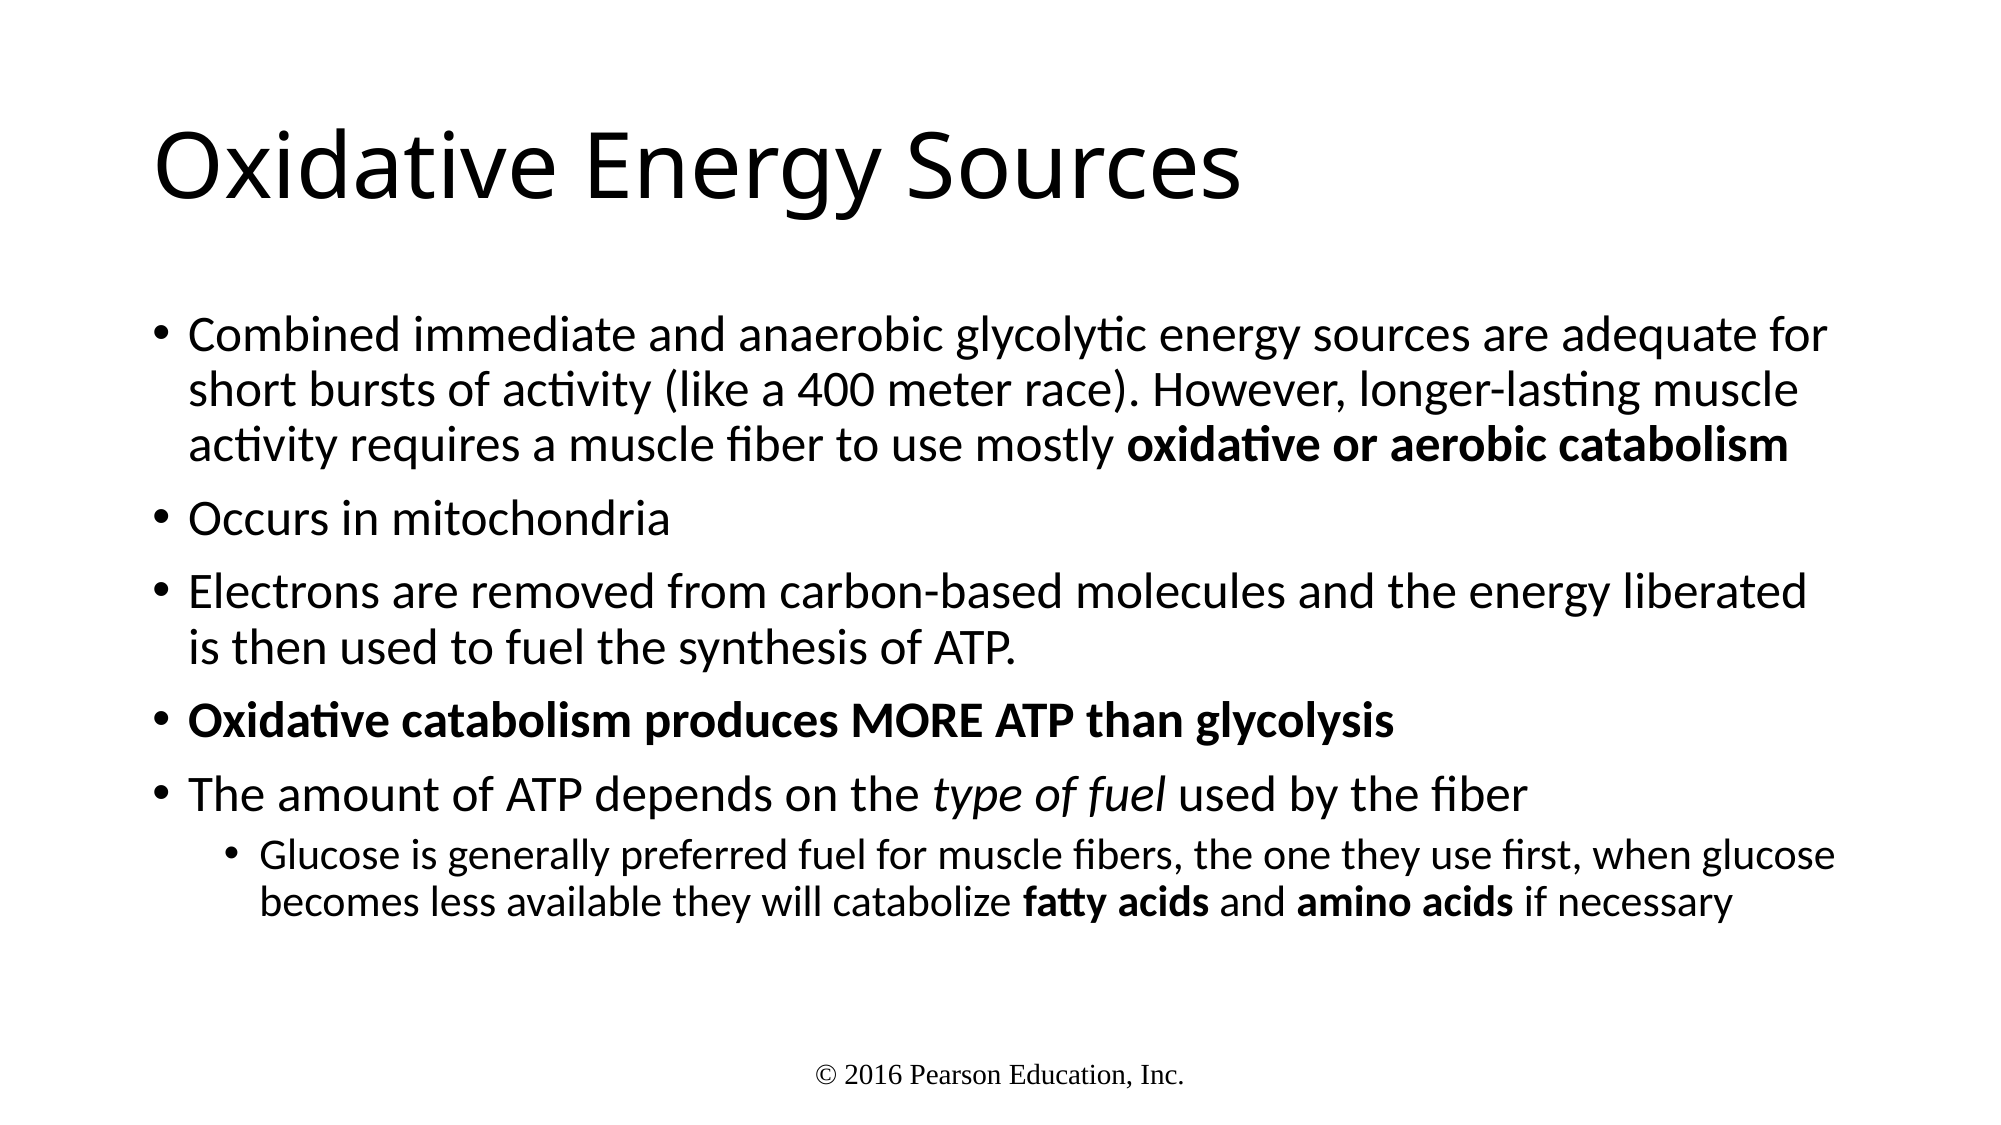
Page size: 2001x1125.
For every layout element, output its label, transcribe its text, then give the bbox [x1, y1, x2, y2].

footer © 2016 Pearson Education, Inc. [662, 1042, 1338, 1103]
title Oxidative Energy Sources [137, 59, 1863, 278]
list Combined immediate and anaerobic glycolytic energy sources are adequate for short bursts of activity (like a 400 meter race). However, longer-lasting muscle activity requires a muscle fiber to use mostly oxidative or aerobic catabolism Occurs in mitochondria Electrons are removed from carbon-based molecules and the energy liberated is then used to fuel the synthesis of ATP. Oxidative catabolism produces MORE ATP than glycolysis The amount of ATP depends on the type of fuel used by the fiber Glucose is generally preferred fuel for muscle fibers, the one they use first, when glucose becomes less available they will catabolize fatty acids and amino acids if necessary [137, 299, 1863, 1014]
